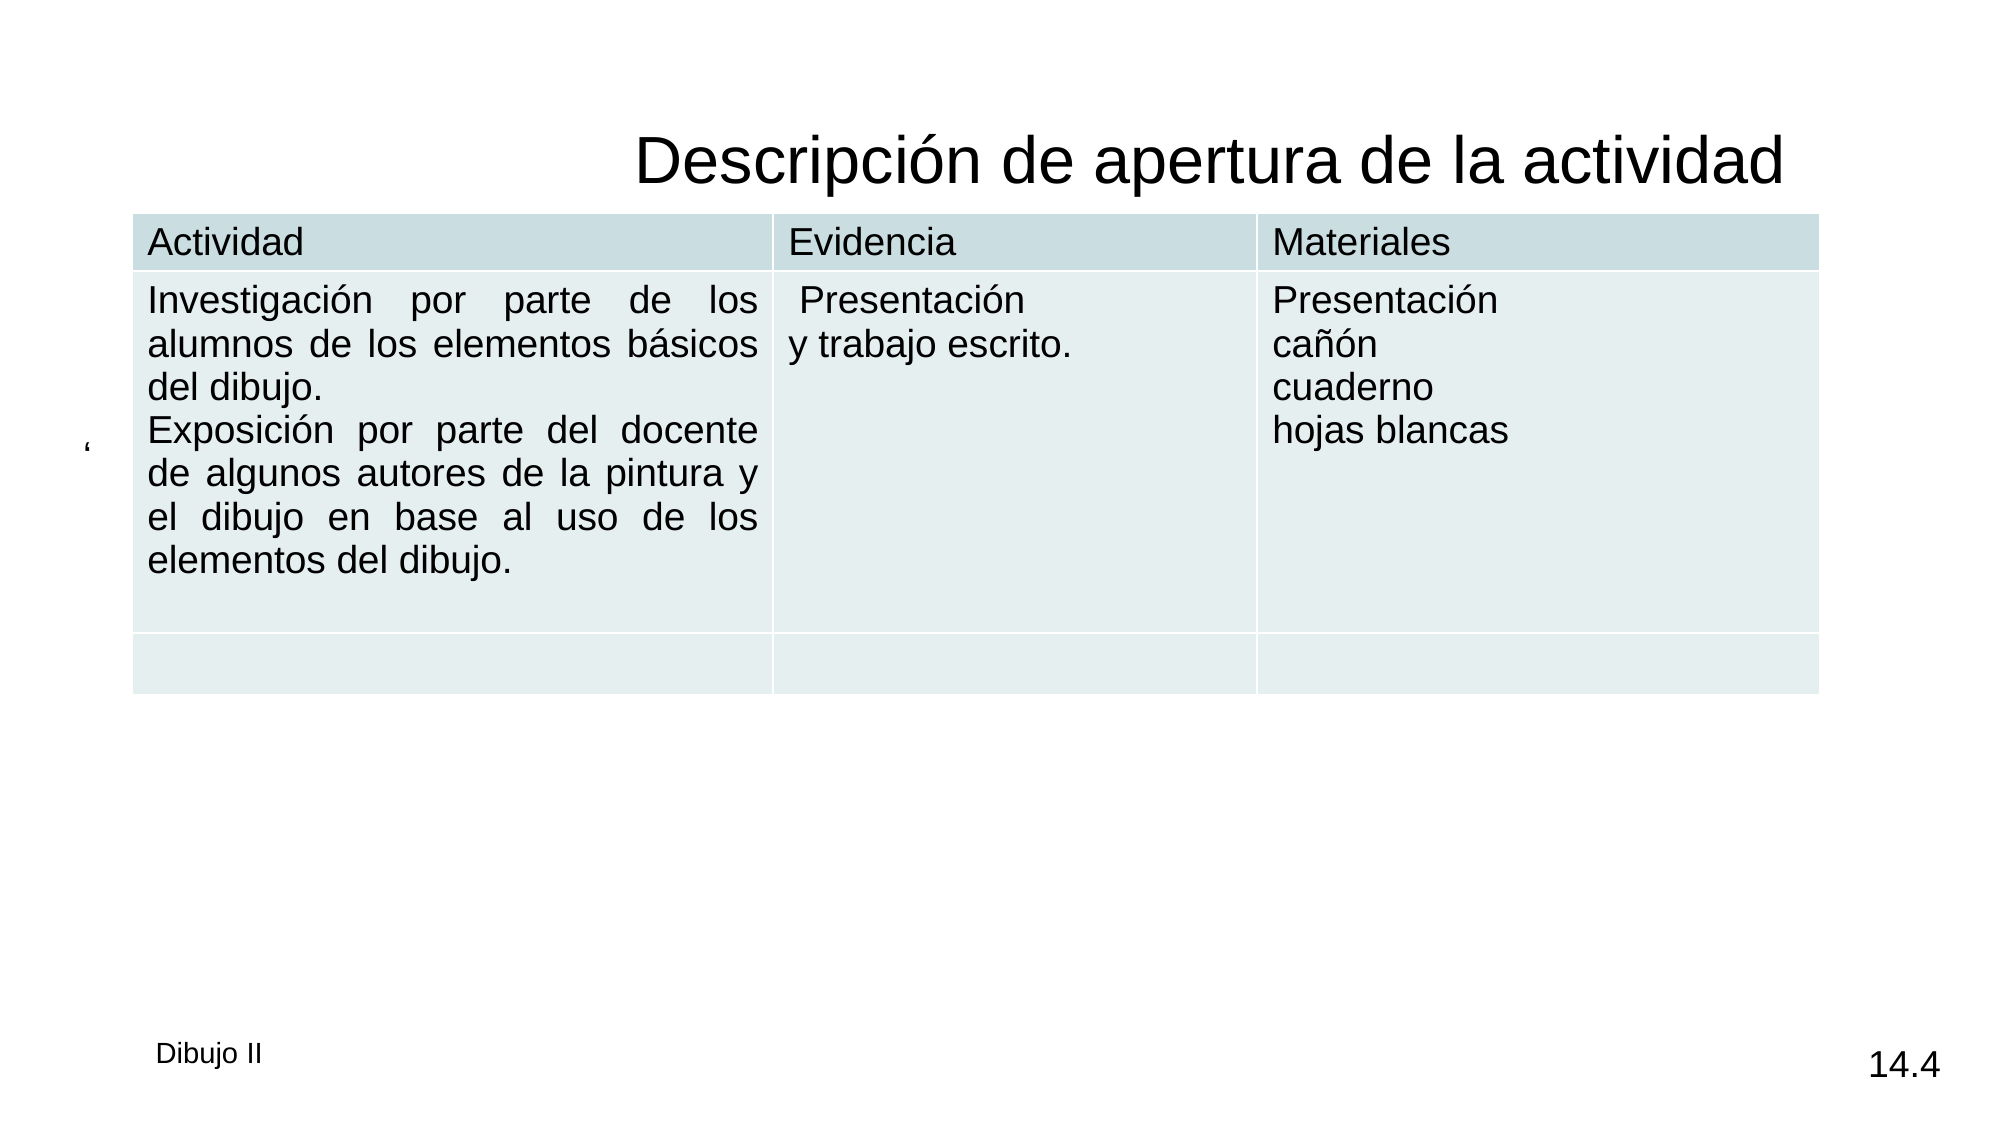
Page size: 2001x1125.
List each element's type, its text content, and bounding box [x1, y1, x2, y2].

table_cell [774, 634, 1256, 694]
table_cell [133, 634, 772, 694]
slide_number 14.4 [1853, 1019, 1974, 1106]
text_box Descripción de apertura de la actividad [132, 101, 1820, 212]
table_header Materiales [1258, 214, 1819, 270]
table_header Actividad [133, 214, 772, 270]
table_cell [1258, 634, 1819, 694]
table_cell Presentación cañón cuaderno hojas blancas [1258, 272, 1819, 632]
table_header Evidencia [774, 214, 1256, 270]
table_cell Presentación y trabajo escrito. [774, 272, 1256, 632]
text_box Dibujo II [132, 1019, 308, 1085]
list ‘ [68, 101, 1932, 1047]
table_cell Investigación por parte de los alumnos de los elementos básicos del dibujo. Exposición por parte del docente de algunos autores de la pintura y el dibujo en base al uso de los elementos del dibujo. [133, 272, 772, 632]
